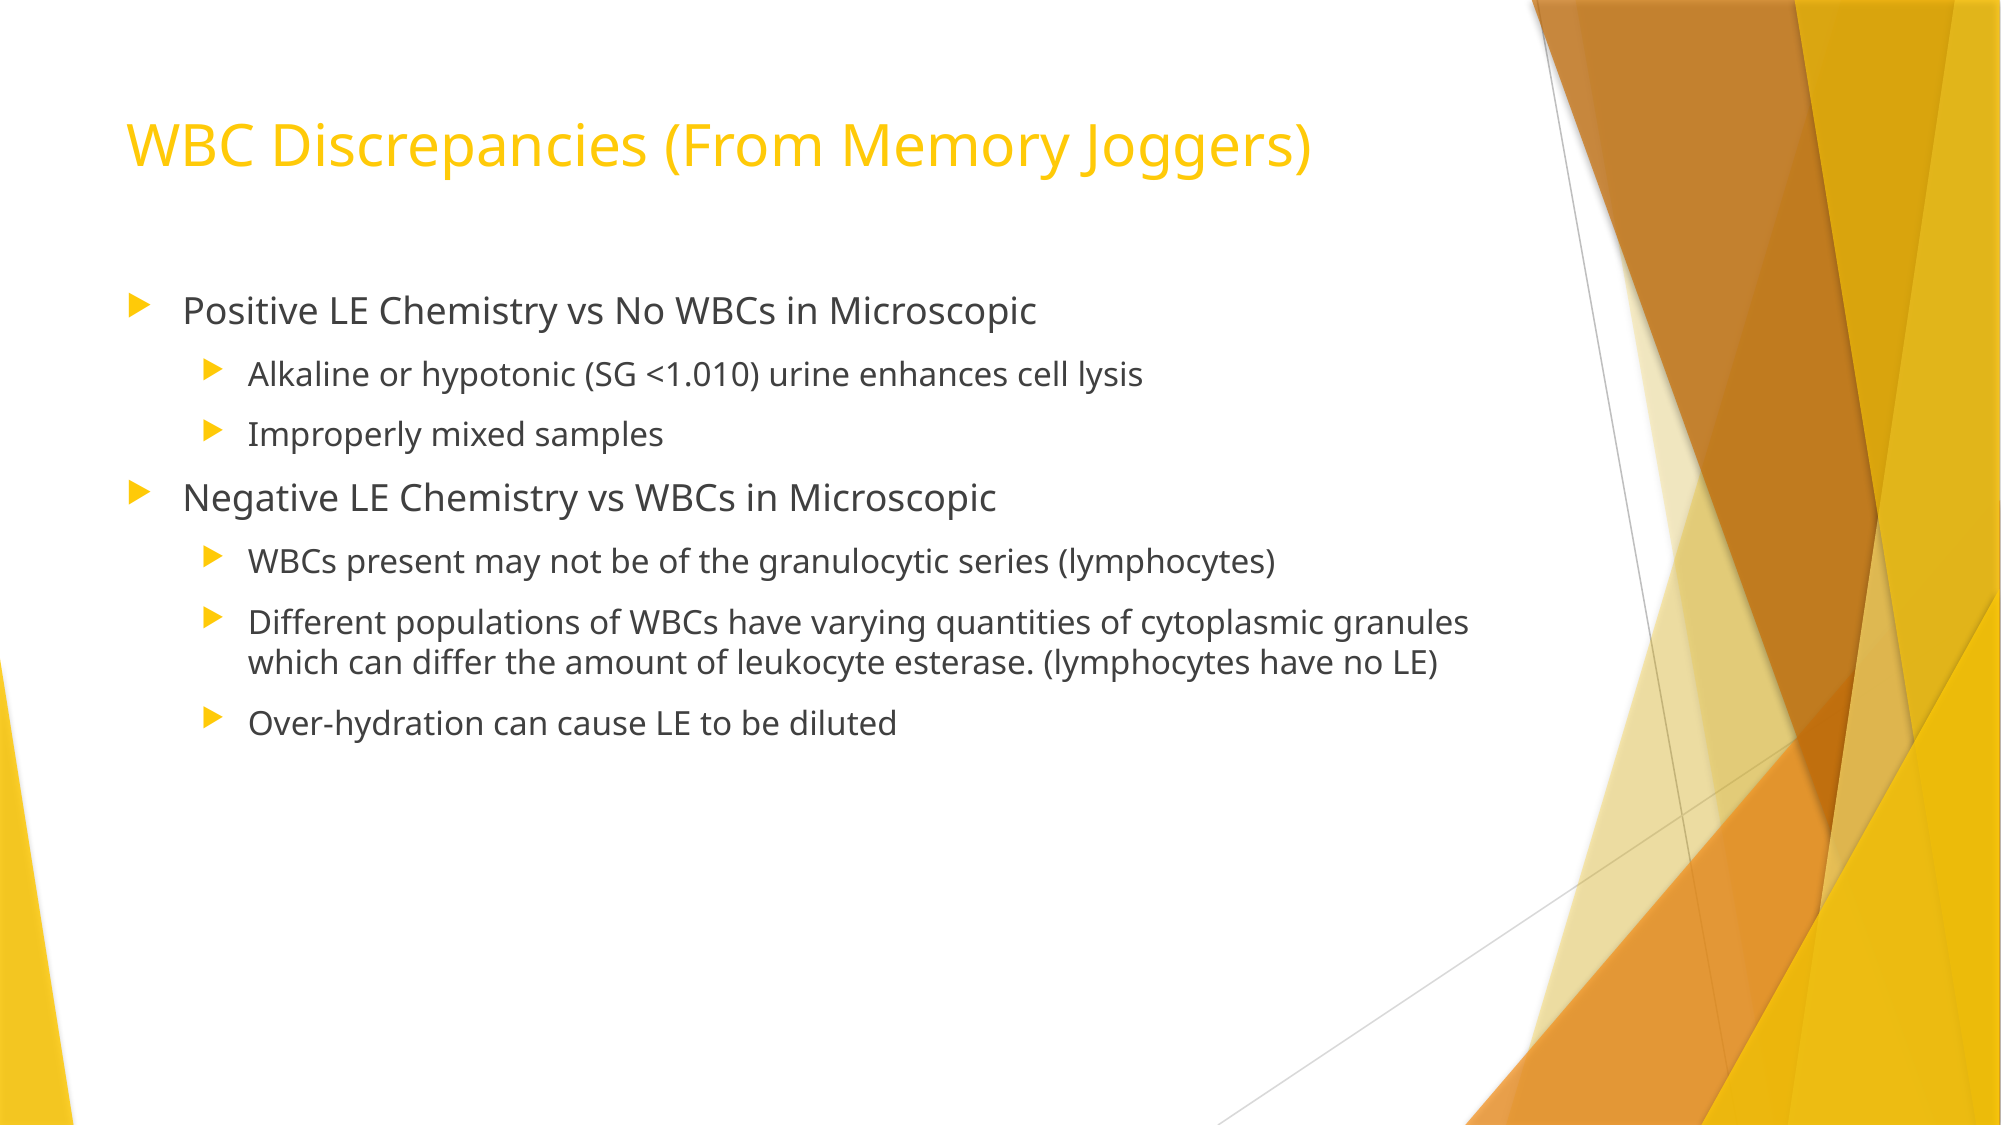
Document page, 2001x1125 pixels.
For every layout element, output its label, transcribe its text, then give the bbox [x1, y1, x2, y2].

list Positive LE Chemistry vs No WBCs in Microscopic Alkaline or hypotonic (SG <1.010) urine enhances cell lysis Improperly mixed samples Negative LE Chemistry vs WBCs in Microscopic WBCs present may not be of the granulocytic series (lymphocytes) Different populations of WBCs have varying quantities of cytoplasmic granules which can differ the amount of leukocyte esterase. (lymphocytes have no LE) Over-hydration can cause LE to be diluted [111, 279, 1522, 917]
title WBC Discrepancies (From Memory Joggers) [111, 99, 1522, 228]
